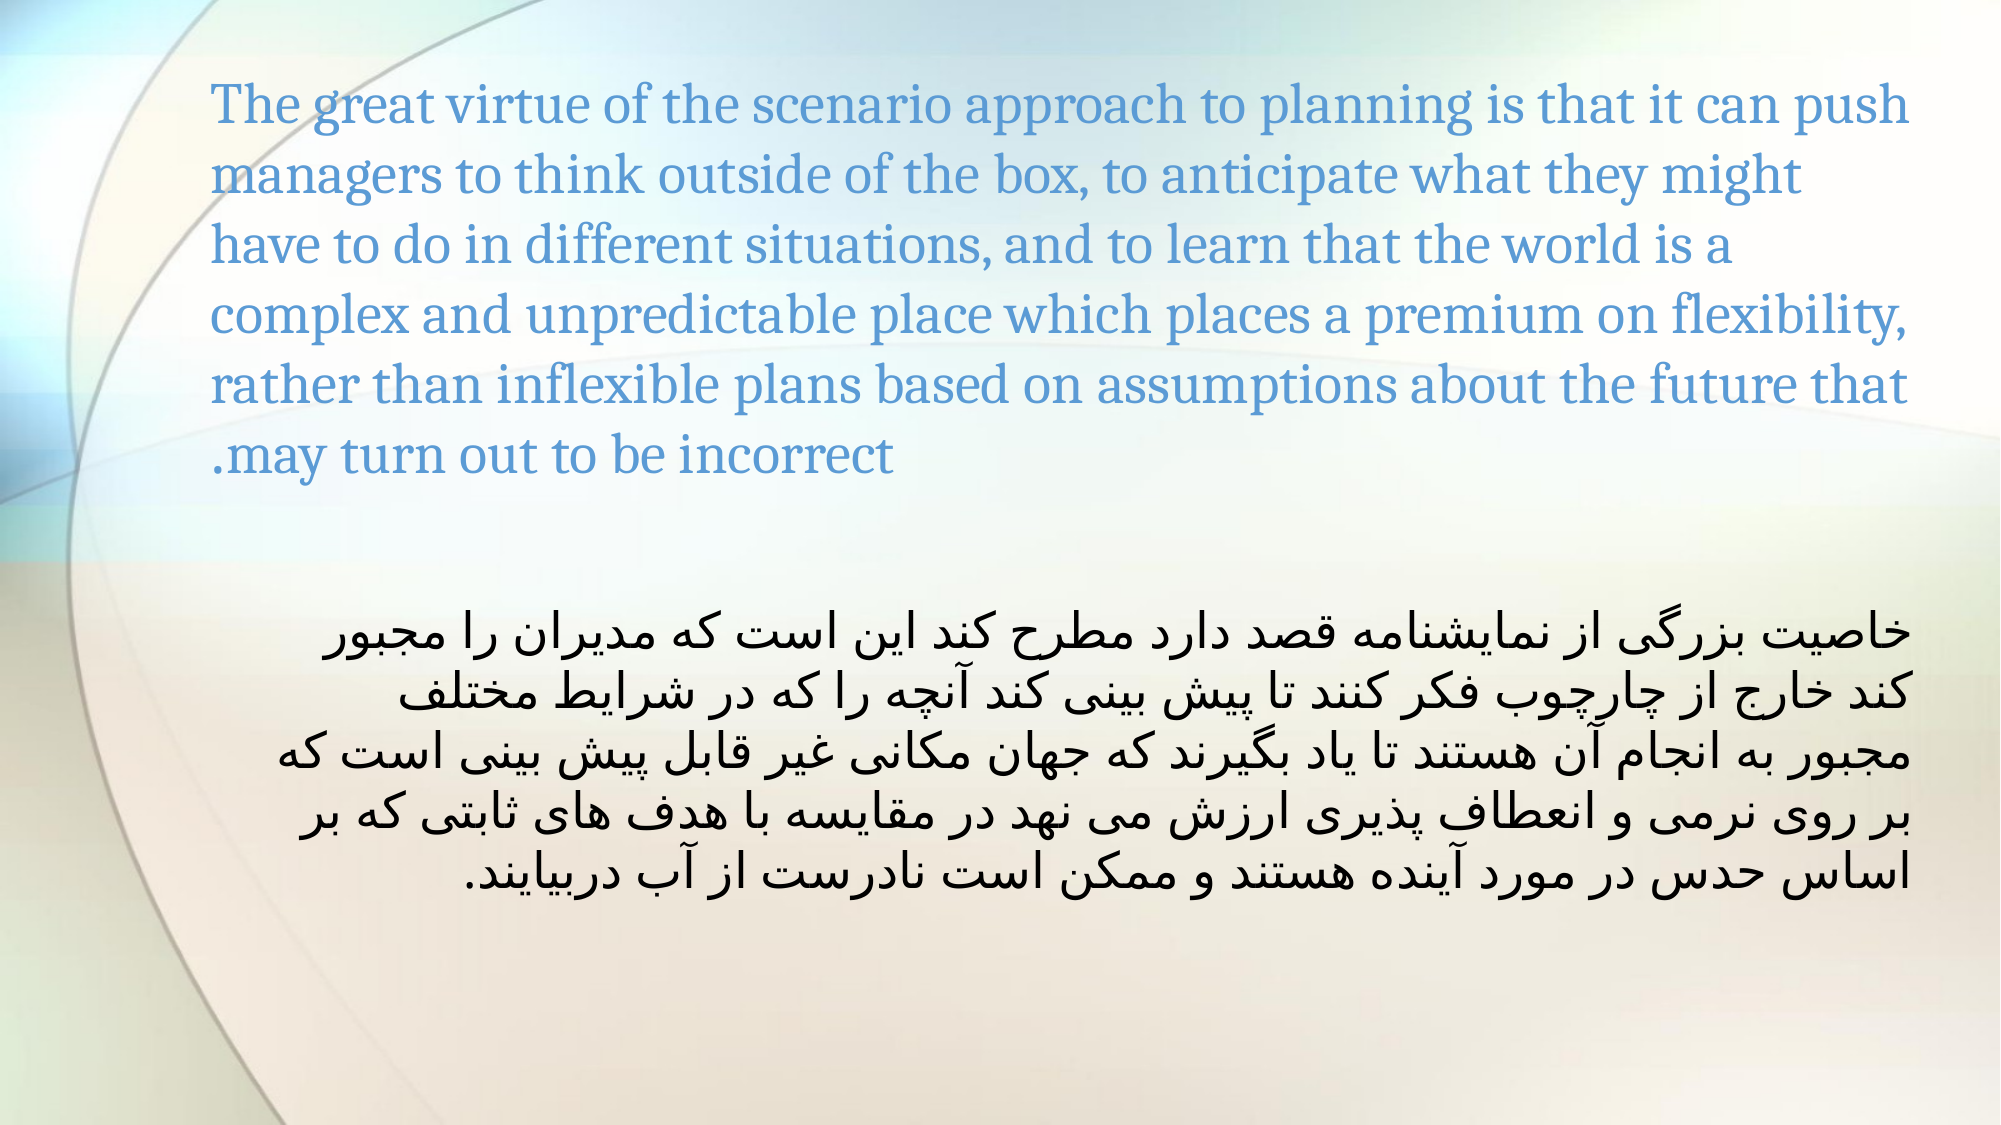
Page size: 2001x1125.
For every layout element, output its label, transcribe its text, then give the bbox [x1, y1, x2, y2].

title The great virtue of the scenario approach to planning is that it can push managers to think outside of the box, to anticipate what they might have to do in different situations, and to learn that the world is a complex and unpredictable place which places a premium on flexibility, rather than inflexible plans based on assumptions about the future that may turn out to be incorrect. [195, 0, 1930, 563]
subtitle خاصیت بزرگی از نمایشنامه قصد دارد مطرح کند این است که مدیران را مجبور کند خارج از چارچوب فکر کنند تا پیش بینی کند آنچه را که در شرایط مختلف مجبور به انجام آن هستند تا یاد بگیرند که جهان مکانی غیر قابل پیش بینی است که بر روی نرمی و انعطاف پذیری ارزش می نهد در مقایسه با هدف های ثابتی که بر اساس حدس در مورد آینده هستند و ممکن است نادرست از آب دربیایند. [249, 590, 1930, 1025]
picture [0, 0, 2001, 1125]
